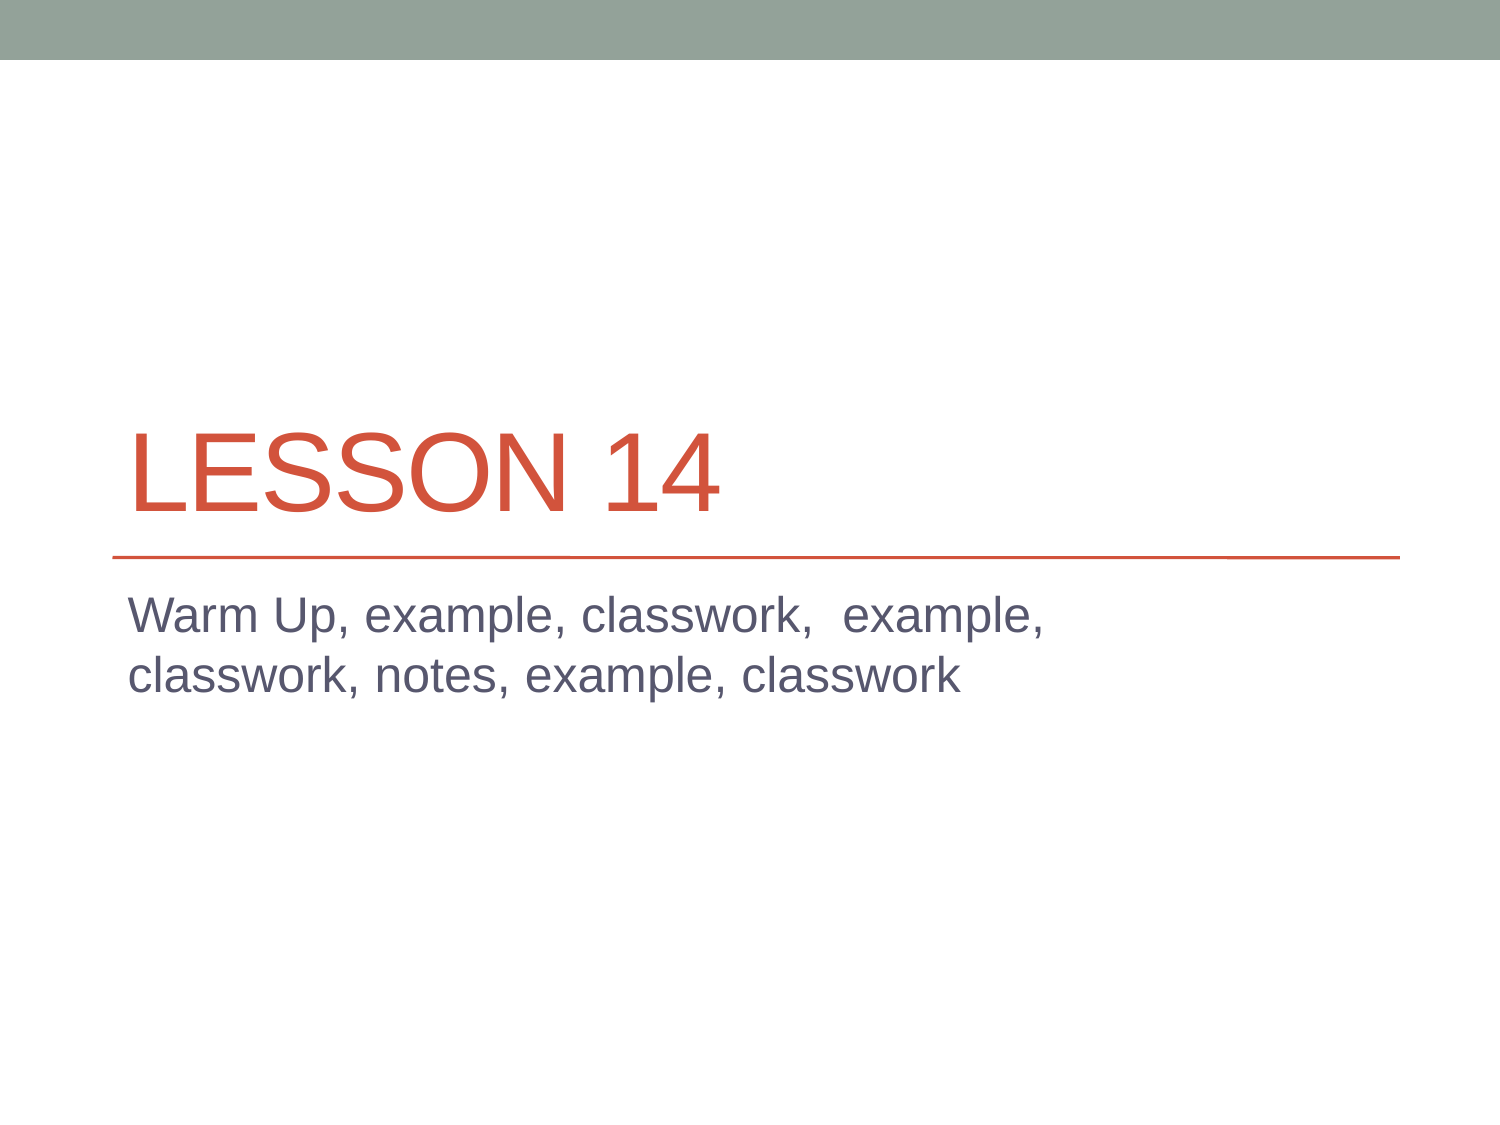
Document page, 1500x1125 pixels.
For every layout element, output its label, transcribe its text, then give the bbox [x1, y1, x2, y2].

title Lesson 14 [112, 224, 1400, 542]
subtitle Warm Up, example, classwork, example, classwork, notes, example, classwork [112, 575, 1163, 863]
